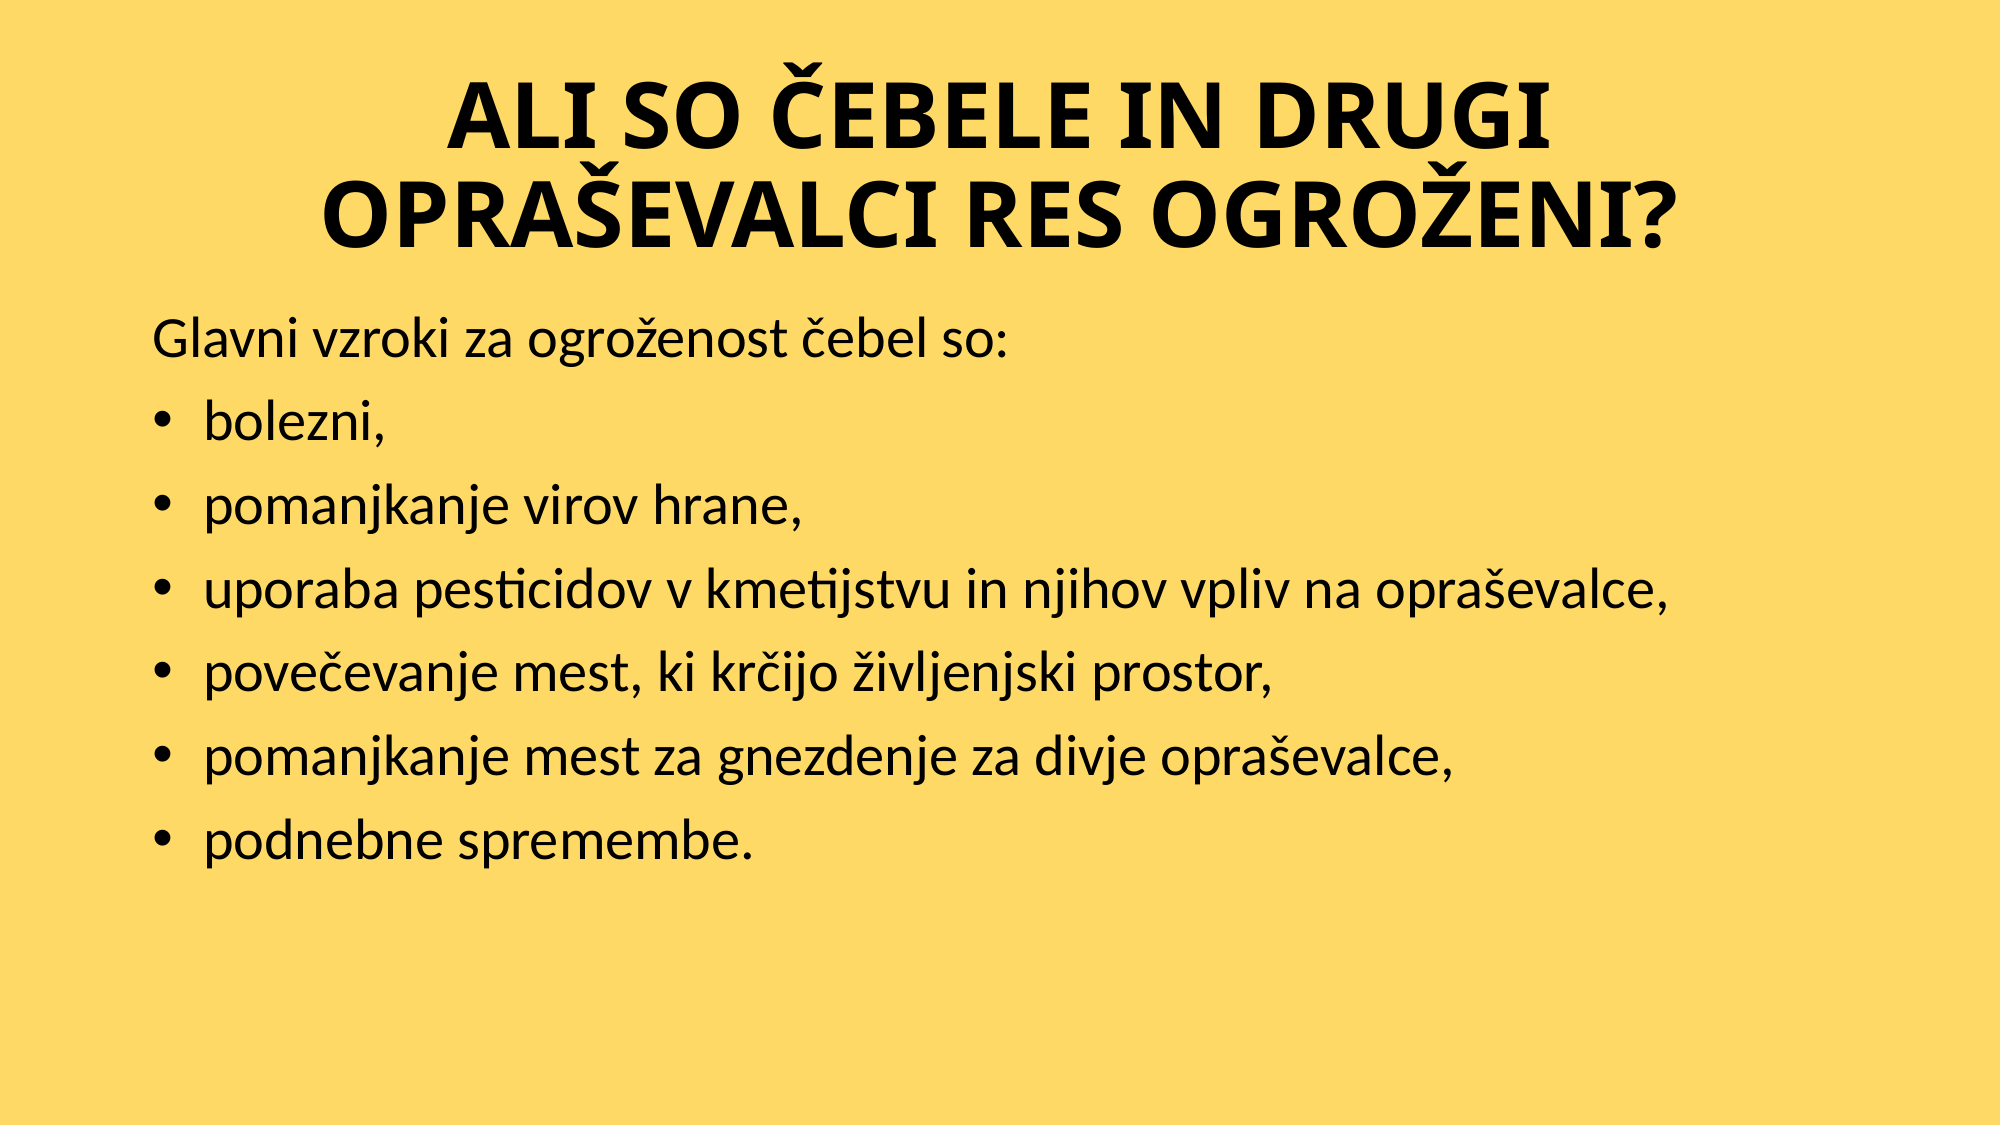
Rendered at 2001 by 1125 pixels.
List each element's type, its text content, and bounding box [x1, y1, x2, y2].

title ALI SO ČEBELE IN DRUGI OPRAŠEVALCI RES OGROŽENI? [137, 59, 1863, 278]
list Glavni vzroki za ogroženost čebel so: bolezni, pomanjkanje virov hrane, uporaba pesticidov v kmetijstvu in njihov vpliv na opraševalce, povečevanje mest, ki krčijo življenjski prostor, pomanjkanje mest za gnezdenje za divje opraševalce, podnebne spremembe. [137, 299, 1863, 1014]
